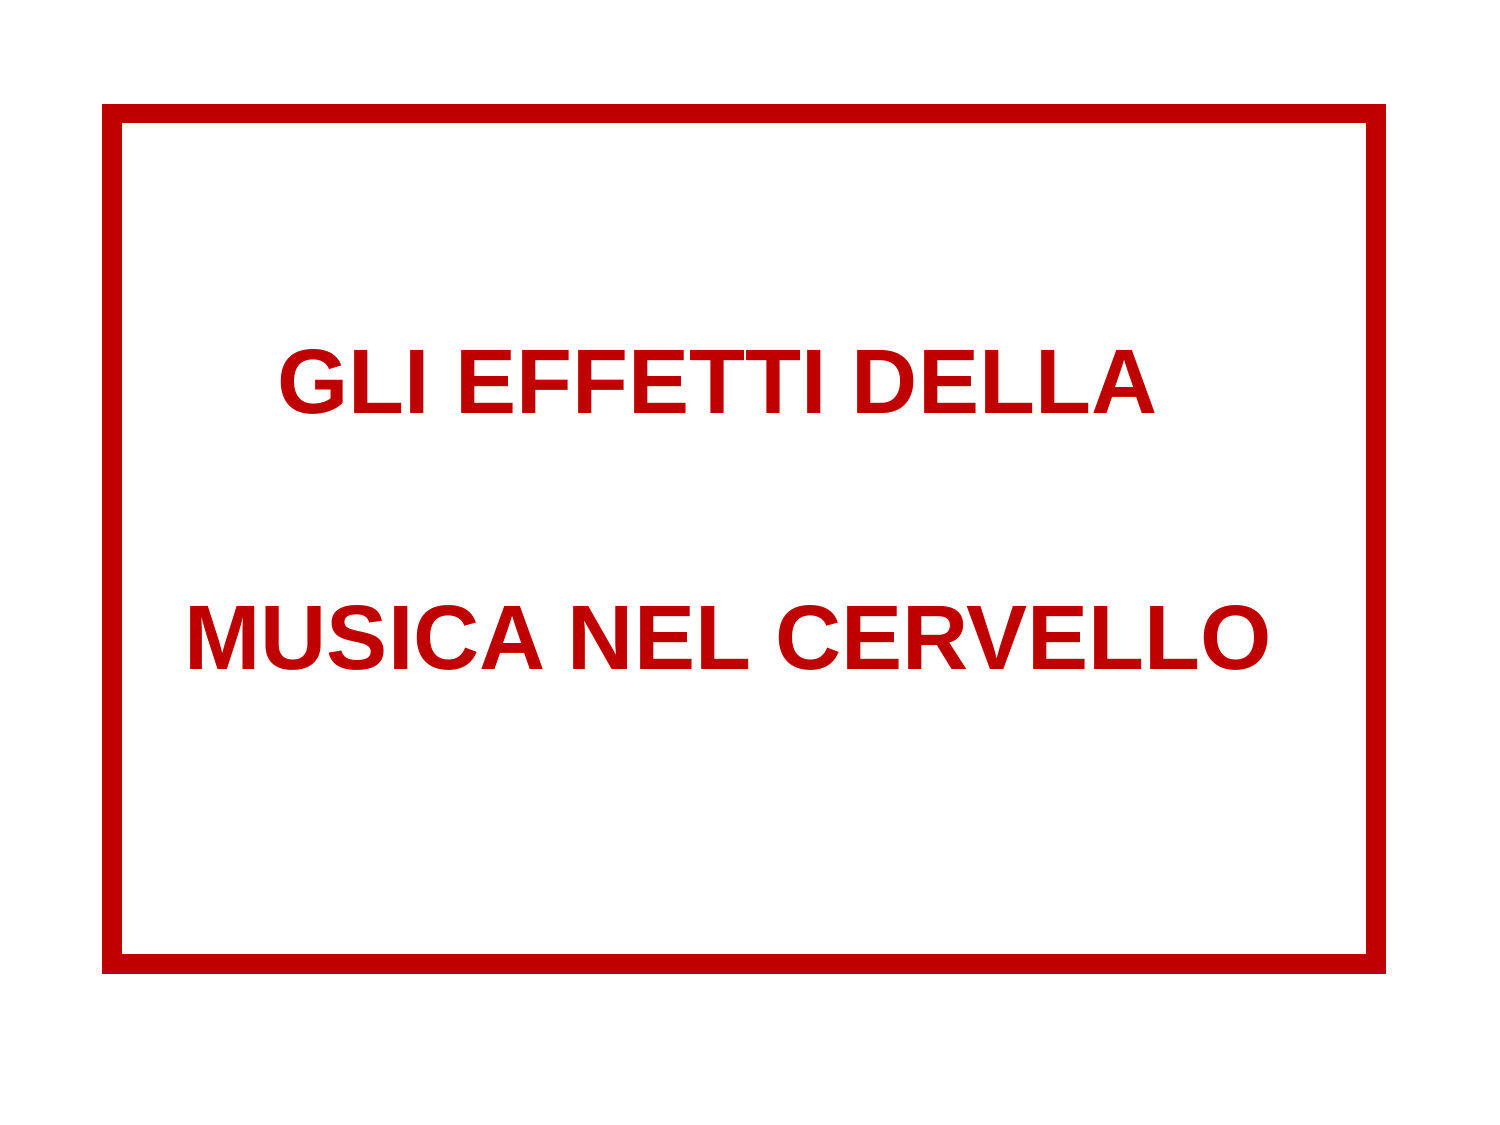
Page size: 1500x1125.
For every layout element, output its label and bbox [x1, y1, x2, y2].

text_box [111, 113, 1377, 965]
